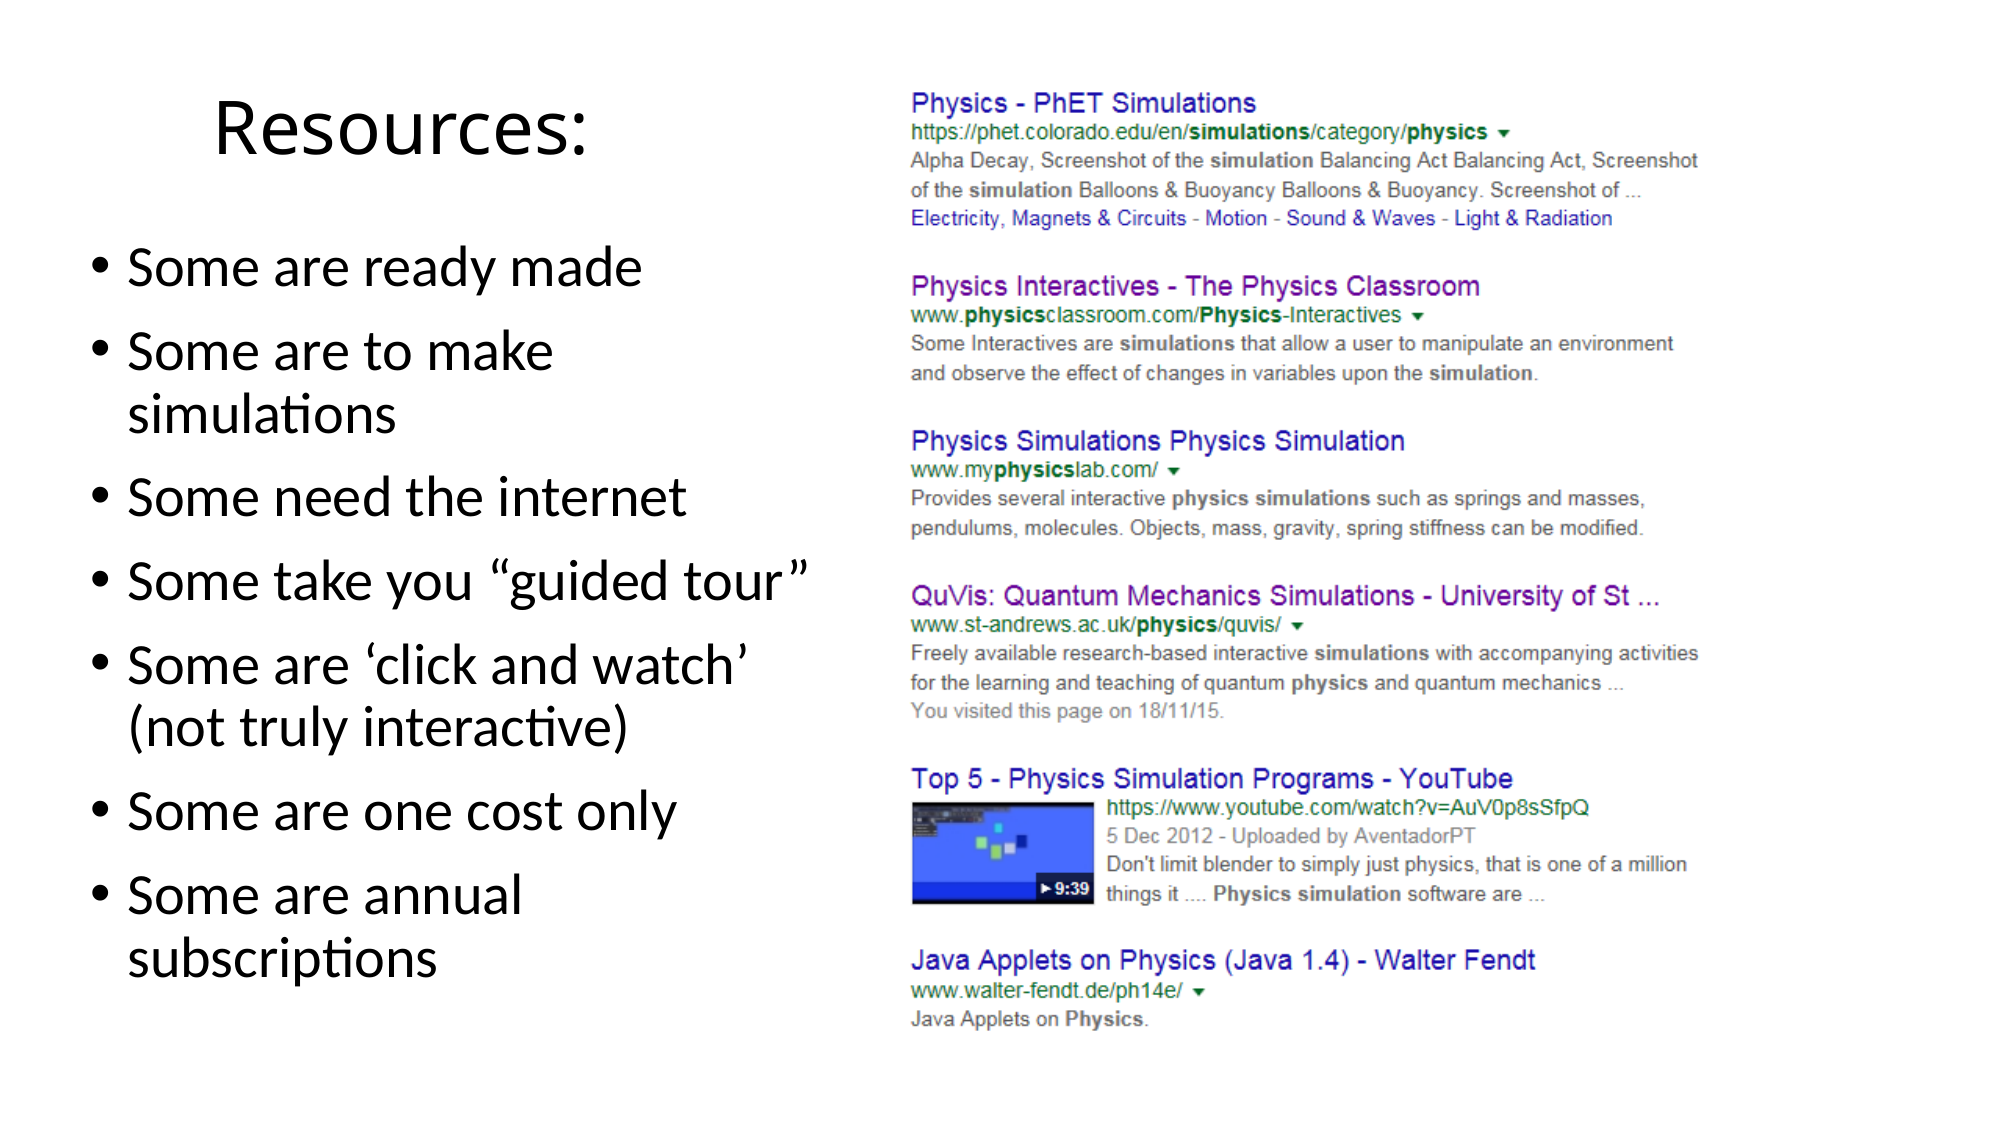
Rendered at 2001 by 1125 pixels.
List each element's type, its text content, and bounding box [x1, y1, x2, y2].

text_box Some are ready made Some are to make simulations Some need the internet Some take you “guided tour” Some are ‘click and watch’ (not truly interactive) Some are one cost only Some are annual subscriptions [75, 228, 846, 1033]
title Resources: [197, 56, 632, 205]
picture [883, 77, 1770, 1056]
